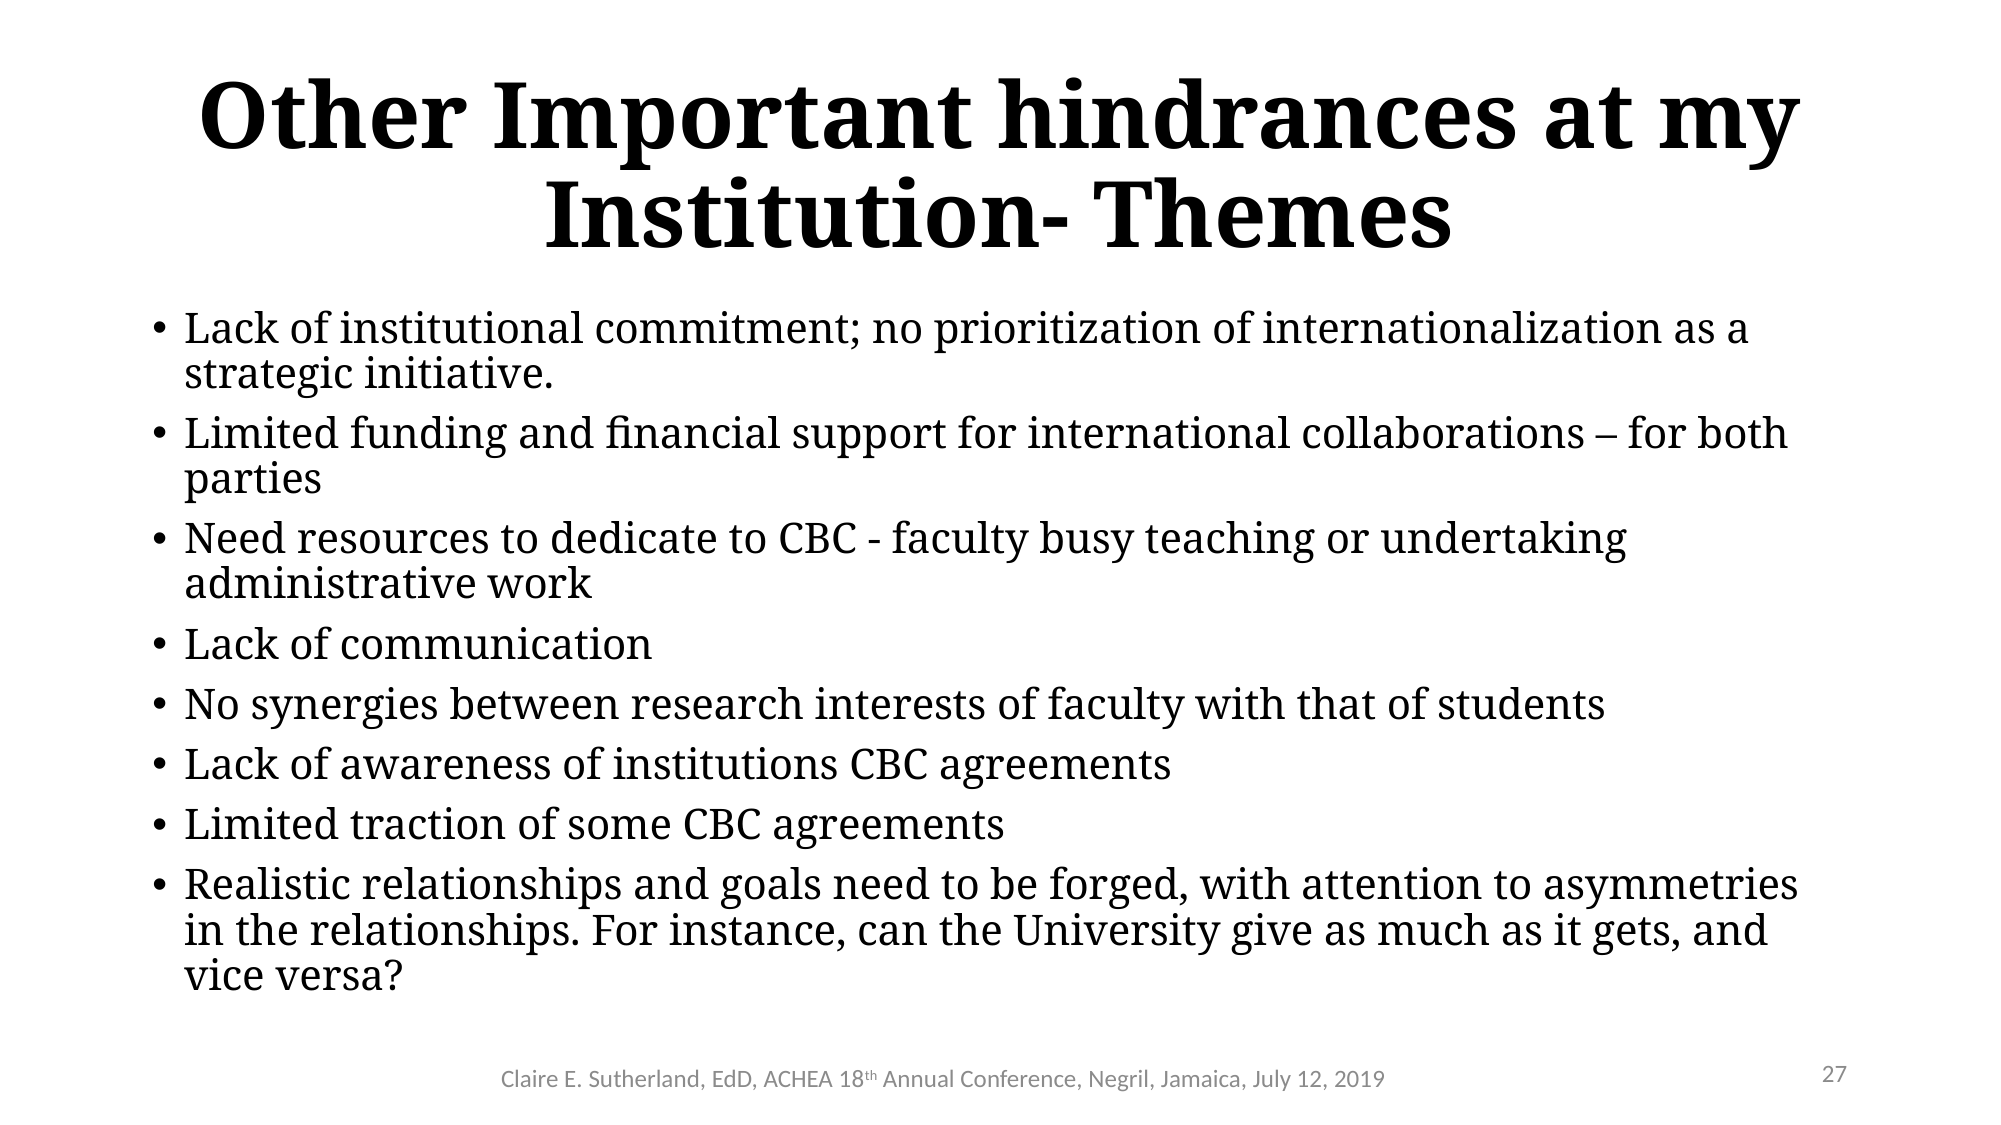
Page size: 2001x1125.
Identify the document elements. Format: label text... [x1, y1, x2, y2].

list Lack of institutional commitment; no prioritization of internationalization as a strategic initiative. Limited funding and financial support for international collaborations – for both parties Need resources to dedicate to CBC - faculty busy teaching or undertaking administrative work Lack of communication No synergies between research interests of faculty with that of students Lack of awareness of institutions CBC agreements Limited traction of some CBC agreements Realistic relationships and goals need to be forged, with attention to asymmetries in the relationships. For instance, can the University give as much as it gets, and vice versa? [137, 299, 1863, 1014]
slide_number 27 [1412, 1042, 1863, 1103]
footer Claire E. Sutherland, EdD, ACHEA 18th Annual Conference, Negril, Jamaica, July 12, 2019 [187, 993, 1701, 1103]
title Other Important hindrances at my Institution- Themes [137, 59, 1863, 278]
